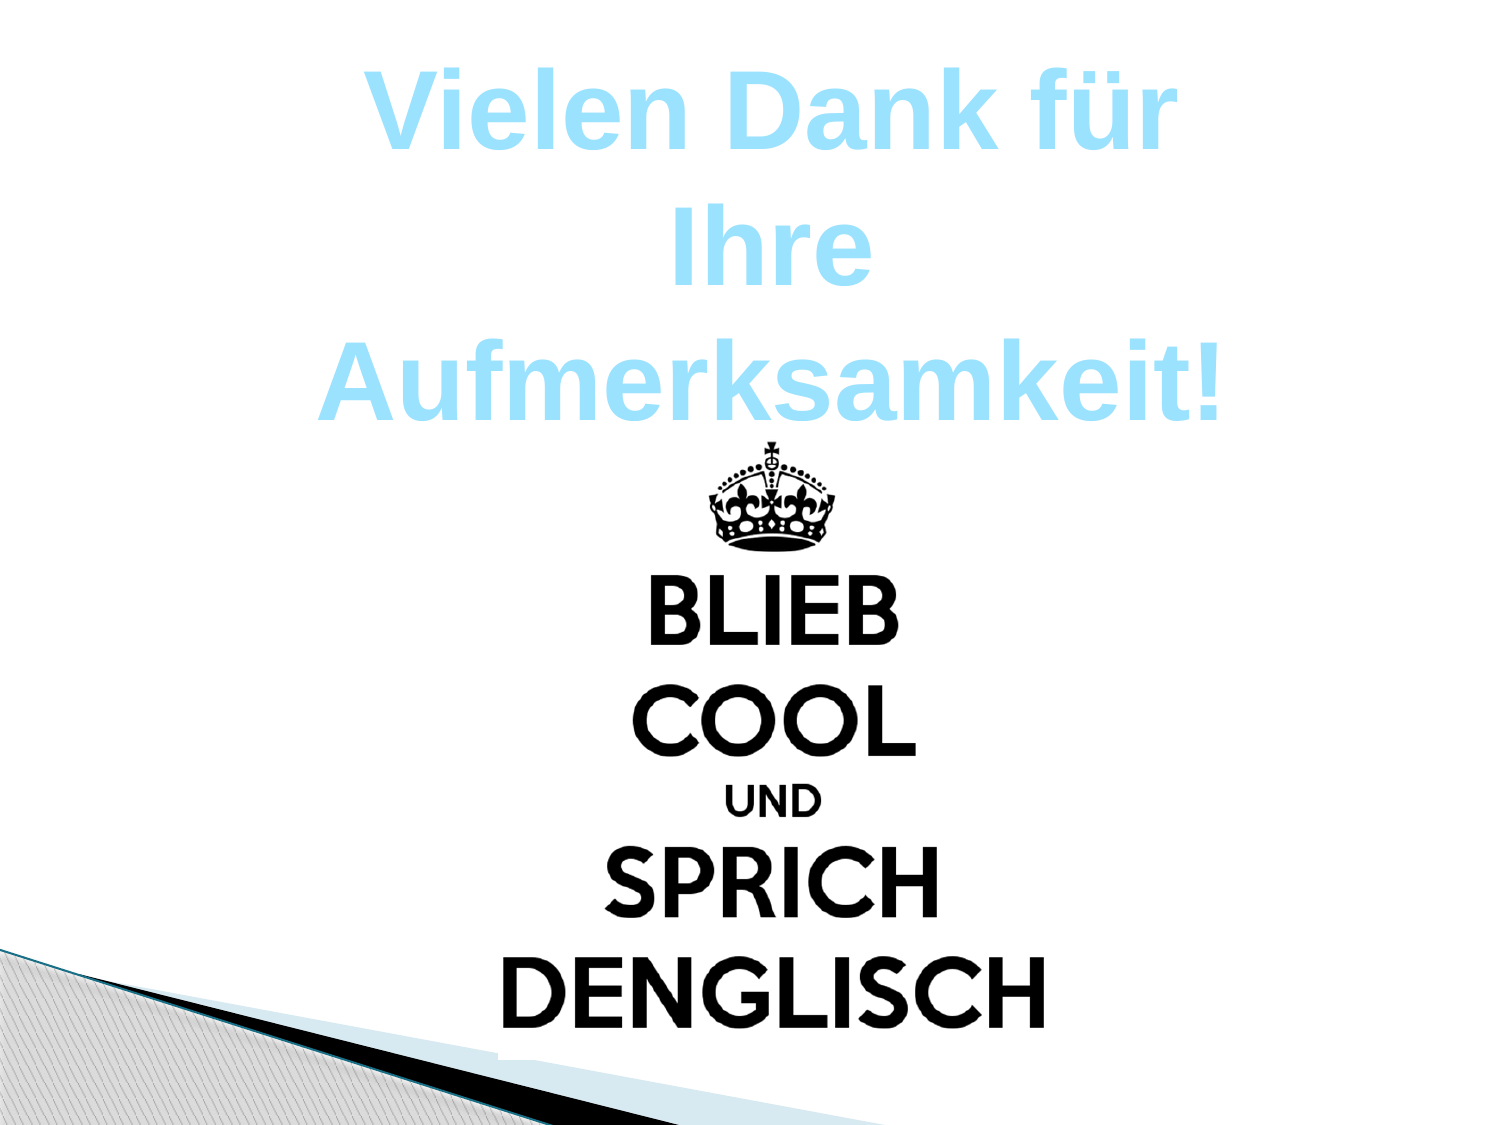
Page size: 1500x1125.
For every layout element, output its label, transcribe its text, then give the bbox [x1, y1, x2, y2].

picture [498, 421, 1046, 1060]
text_box Vielen Dank für Ihre Aufmerksamkeit! [235, 29, 1309, 450]
